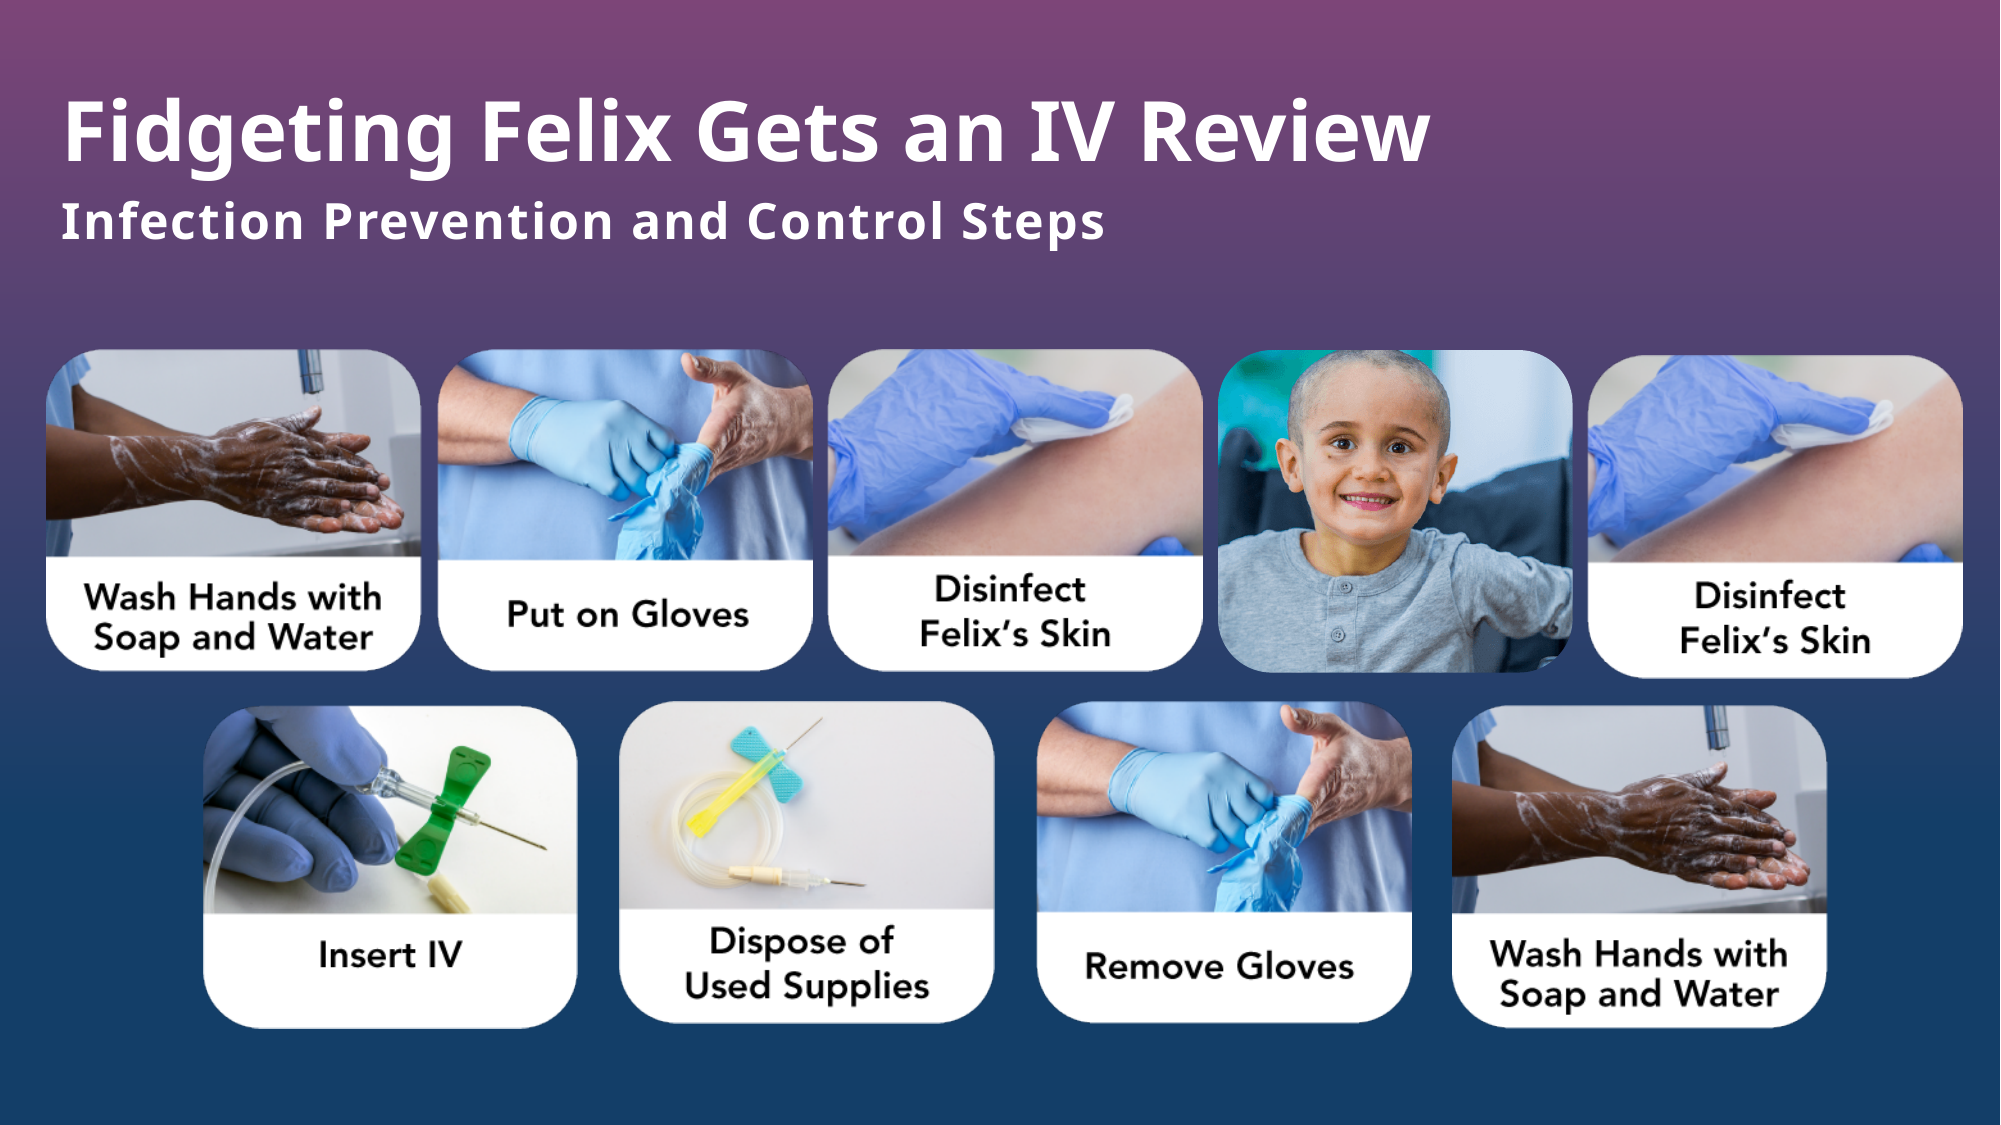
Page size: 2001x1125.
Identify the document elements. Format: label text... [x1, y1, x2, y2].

title Fidgeting Felix Gets an IV Review [46, 24, 1772, 187]
list Infection Prevention and Control Steps [46, 186, 1269, 284]
picture [437, 349, 813, 672]
picture [1036, 701, 1412, 1024]
picture [46, 349, 422, 672]
picture [1217, 350, 1573, 673]
picture [1452, 705, 1828, 1029]
picture [827, 349, 1203, 672]
picture [1587, 355, 1963, 679]
picture [619, 701, 995, 1024]
picture [202, 705, 578, 1029]
